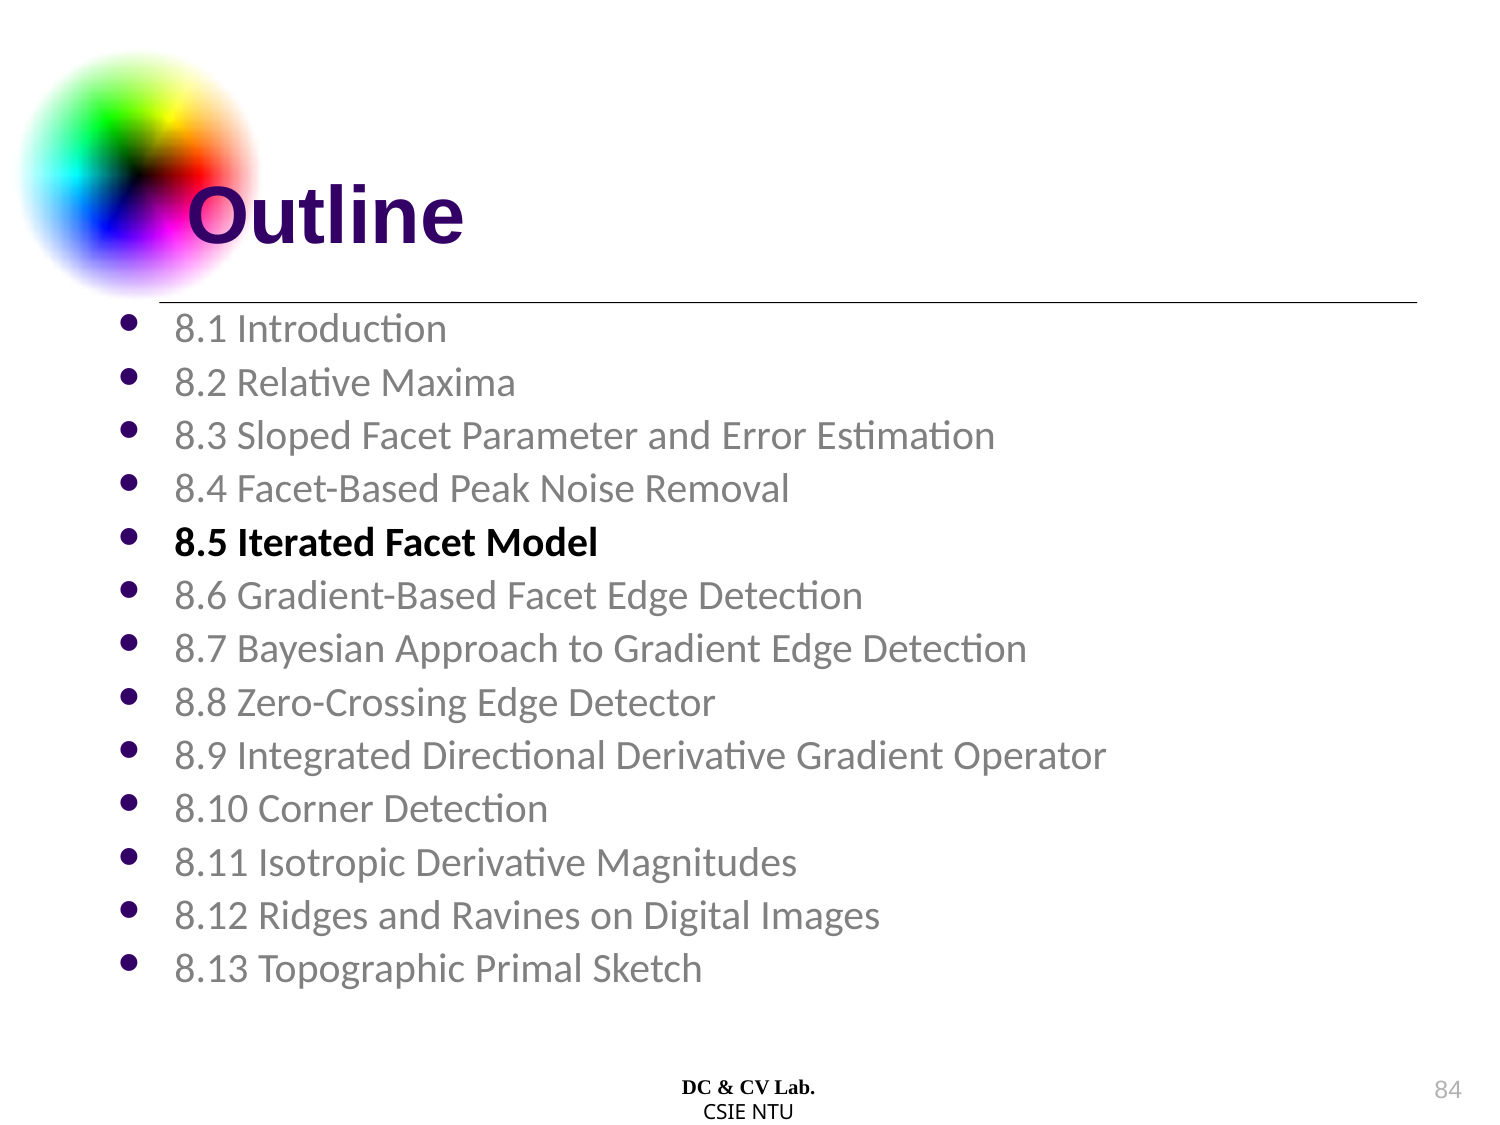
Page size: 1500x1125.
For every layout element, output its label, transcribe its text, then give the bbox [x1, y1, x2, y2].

list 8.1 Introduction 8.2 Relative Maxima 8.3 Sloped Facet Parameter and Error Estimation 8.4 Facet-Based Peak Noise Removal 8.5 Iterated Facet Model 8.6 Gradient-Based Facet Edge Detection 8.7 Bayesian Approach to Gradient Edge Detection 8.8 Zero-Crossing Edge Detector 8.9 Integrated Directional Derivative Gradient Operator 8.10 Corner Detection 8.11 Isotropic Derivative Magnitudes 8.12 Ridges and Ravines on Digital Images 8.13 Topographic Primal Sketch [103, 299, 1481, 1014]
picture [0, 42, 272, 318]
footer DC & CV Lab. CSIE NTU [511, 1066, 987, 1125]
slide_number 83 [1139, 1058, 1478, 1119]
title Outline [171, 54, 1500, 268]
